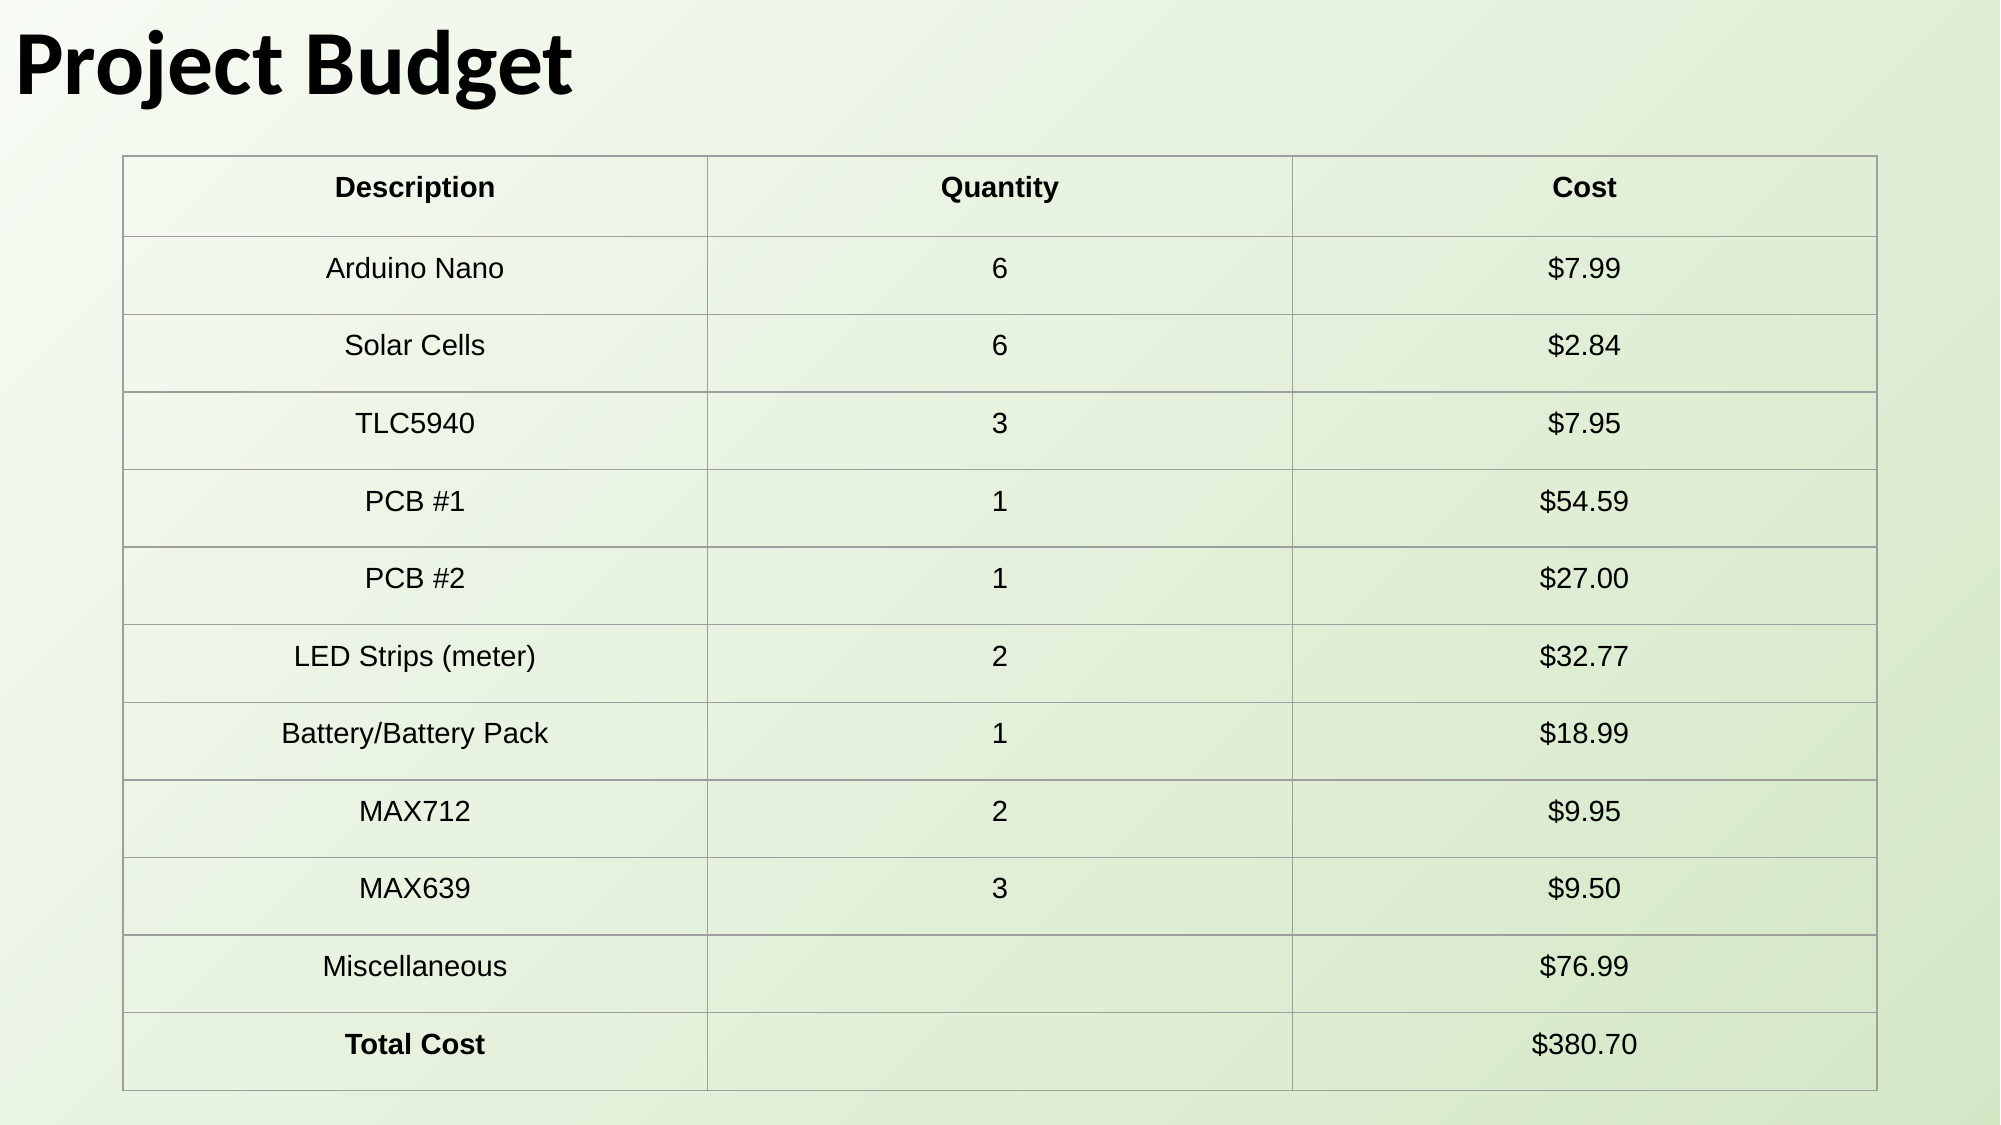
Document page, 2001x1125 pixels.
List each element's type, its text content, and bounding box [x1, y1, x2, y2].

table_cell $18.99 [1293, 703, 1876, 779]
title Project Budget [0, 0, 1725, 174]
table_cell 2 [708, 625, 1292, 702]
table_cell MAX712 [124, 781, 707, 857]
table_cell $380.70 [1293, 1013, 1876, 1090]
table_header Cost [1293, 157, 1876, 236]
table_cell $7.95 [1293, 393, 1876, 469]
table_cell PCB #1 [124, 470, 707, 546]
table_header Quantity [708, 157, 1292, 236]
table_cell Solar Cells [124, 315, 707, 391]
table_cell 1 [708, 548, 1292, 624]
table_cell $9.95 [1293, 781, 1876, 857]
table_header Description [124, 157, 707, 236]
table_cell 3 [708, 858, 1292, 934]
table_cell $32.77 [1293, 625, 1876, 702]
table_cell [708, 936, 1292, 1012]
table_cell 2 [708, 781, 1292, 857]
table_cell 6 [708, 237, 1292, 314]
table_cell $7.99 [1293, 237, 1876, 314]
table_cell 3 [708, 393, 1292, 469]
table_cell [708, 1013, 1292, 1090]
table_cell Arduino Nano [124, 237, 707, 314]
table_cell $76.99 [1293, 936, 1876, 1012]
table_cell MAX639 [124, 858, 707, 934]
table_cell $27.00 [1293, 548, 1876, 624]
table_cell Battery/Battery Pack [124, 703, 707, 779]
table_cell PCB #2 [124, 548, 707, 624]
table_cell $9.50 [1293, 858, 1876, 934]
table_cell 1 [708, 470, 1292, 546]
table_cell Miscellaneous [124, 936, 707, 1012]
table_cell 1 [708, 703, 1292, 779]
table_cell LED Strips (meter) [124, 625, 707, 702]
table_cell $54.59 [1293, 470, 1876, 546]
table_cell 6 [708, 315, 1292, 391]
table_cell Total Cost [124, 1013, 707, 1090]
table_cell TLC5940 [124, 393, 707, 469]
table_cell $2.84 [1293, 315, 1876, 391]
